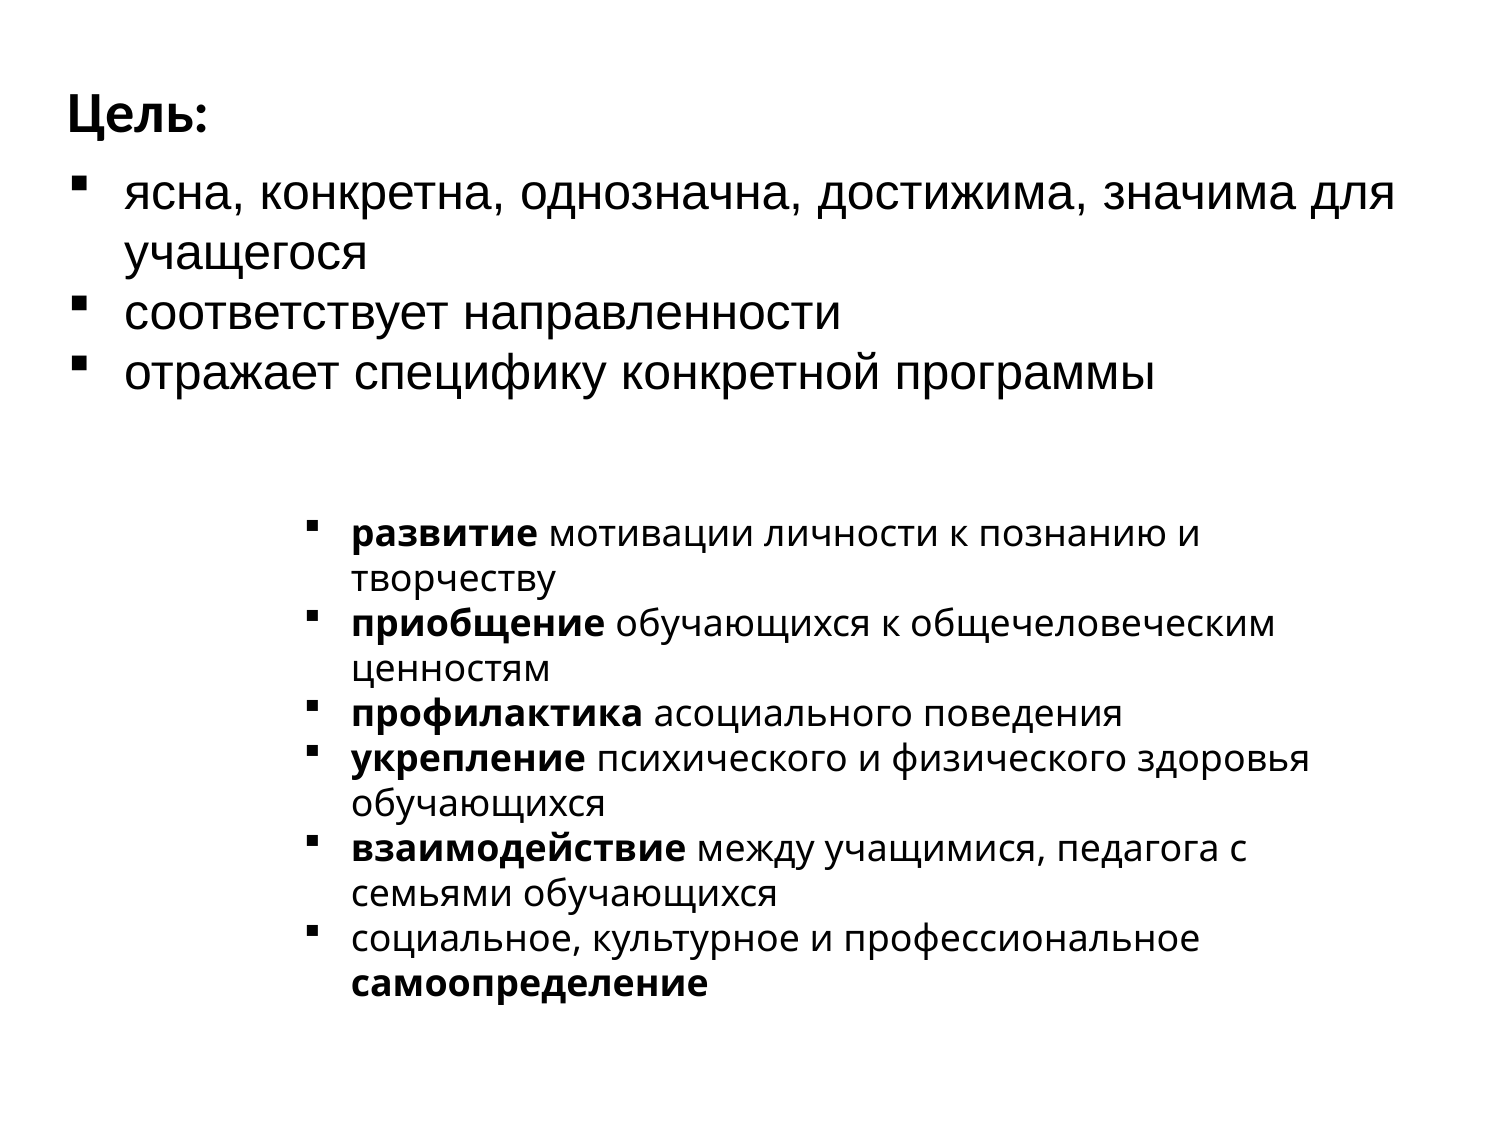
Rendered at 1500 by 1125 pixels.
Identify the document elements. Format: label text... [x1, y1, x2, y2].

text_box развитие мотивации личности к познанию и творчеству приобщение обучающихся к общечеловеческим ценностям профилактика асоциального поведения укрепление психического и физического здоровья обучающихся взаимодействие между учащимися, педагога с семьями обучающихся социальное, культурное и профессиональное самоопределение [289, 456, 1424, 1011]
text_box Цель: [53, 66, 278, 152]
text_box ясна, конкретна, однозначна, достижима, значима для учащегося соответствует направленности отражает специфику конкретной программы [53, 152, 1412, 407]
